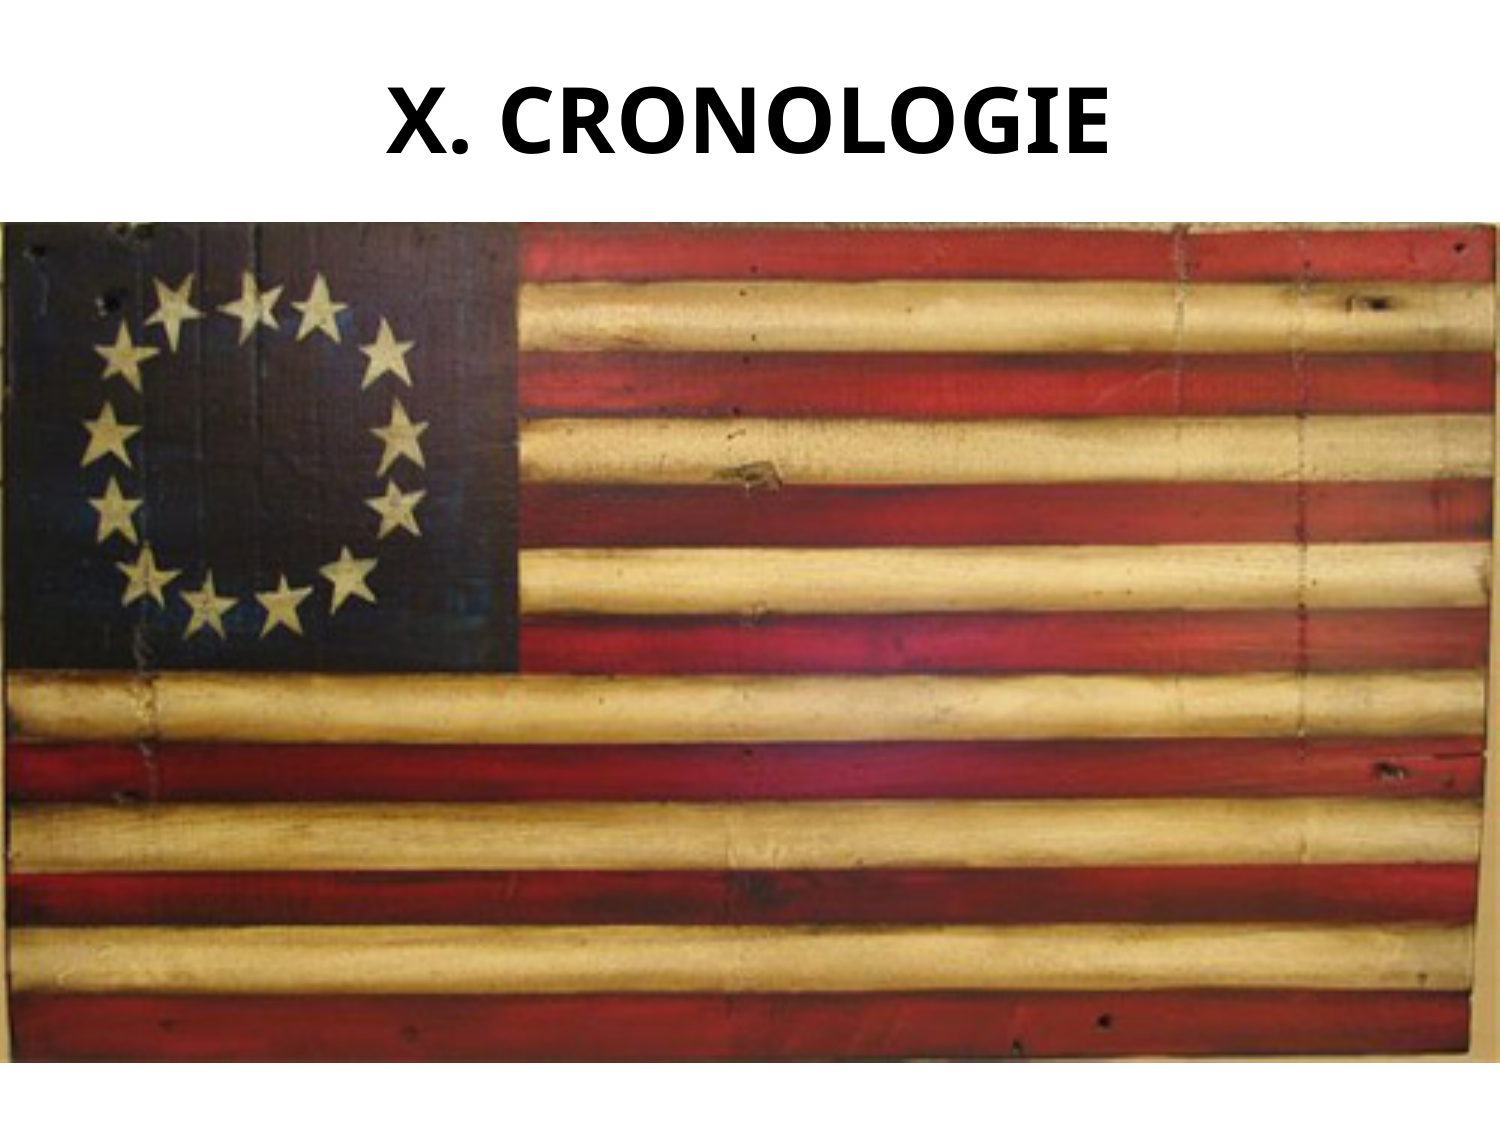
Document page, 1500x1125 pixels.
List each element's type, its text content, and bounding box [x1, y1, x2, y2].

picture [0, 222, 1500, 1063]
title X. CRONOLOGIE [112, 0, 1388, 221]
